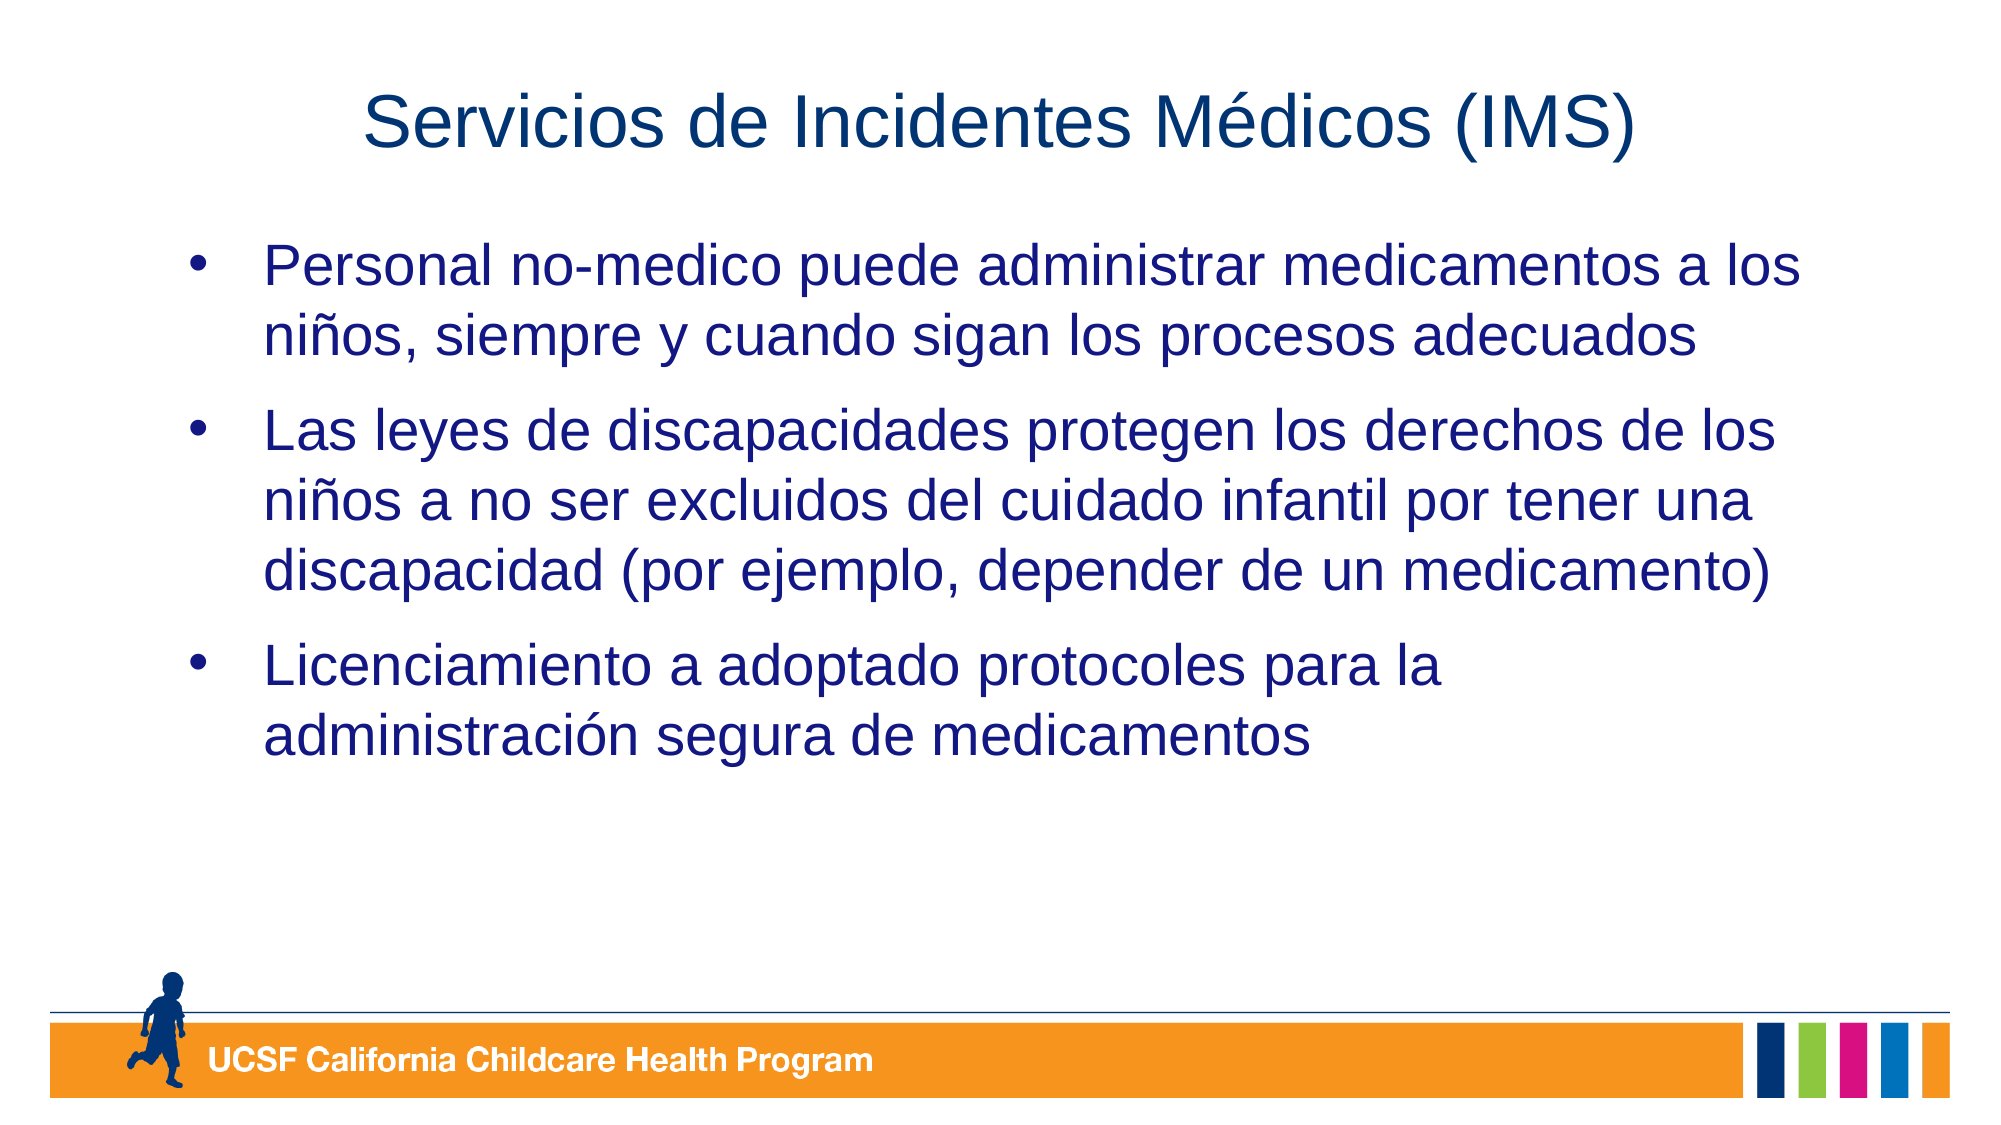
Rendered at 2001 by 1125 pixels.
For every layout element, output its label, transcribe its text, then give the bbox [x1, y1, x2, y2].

picture [50, 972, 1950, 1098]
list Personal no-medico puede administrar medicamentos a los niños, siempre y cuando sigan los procesos adecuados Las leyes de discapacidades protegen los derechos de los niños a no ser excluidos del cuidado infantil por tener una discapacidad (por ejemplo, depender de un medicamento) Licenciamiento a adoptado protocoles para la administración segura de medicamentos [173, 219, 1827, 960]
title Servicios de Incidentes Médicos (IMS) [324, 45, 1675, 191]
